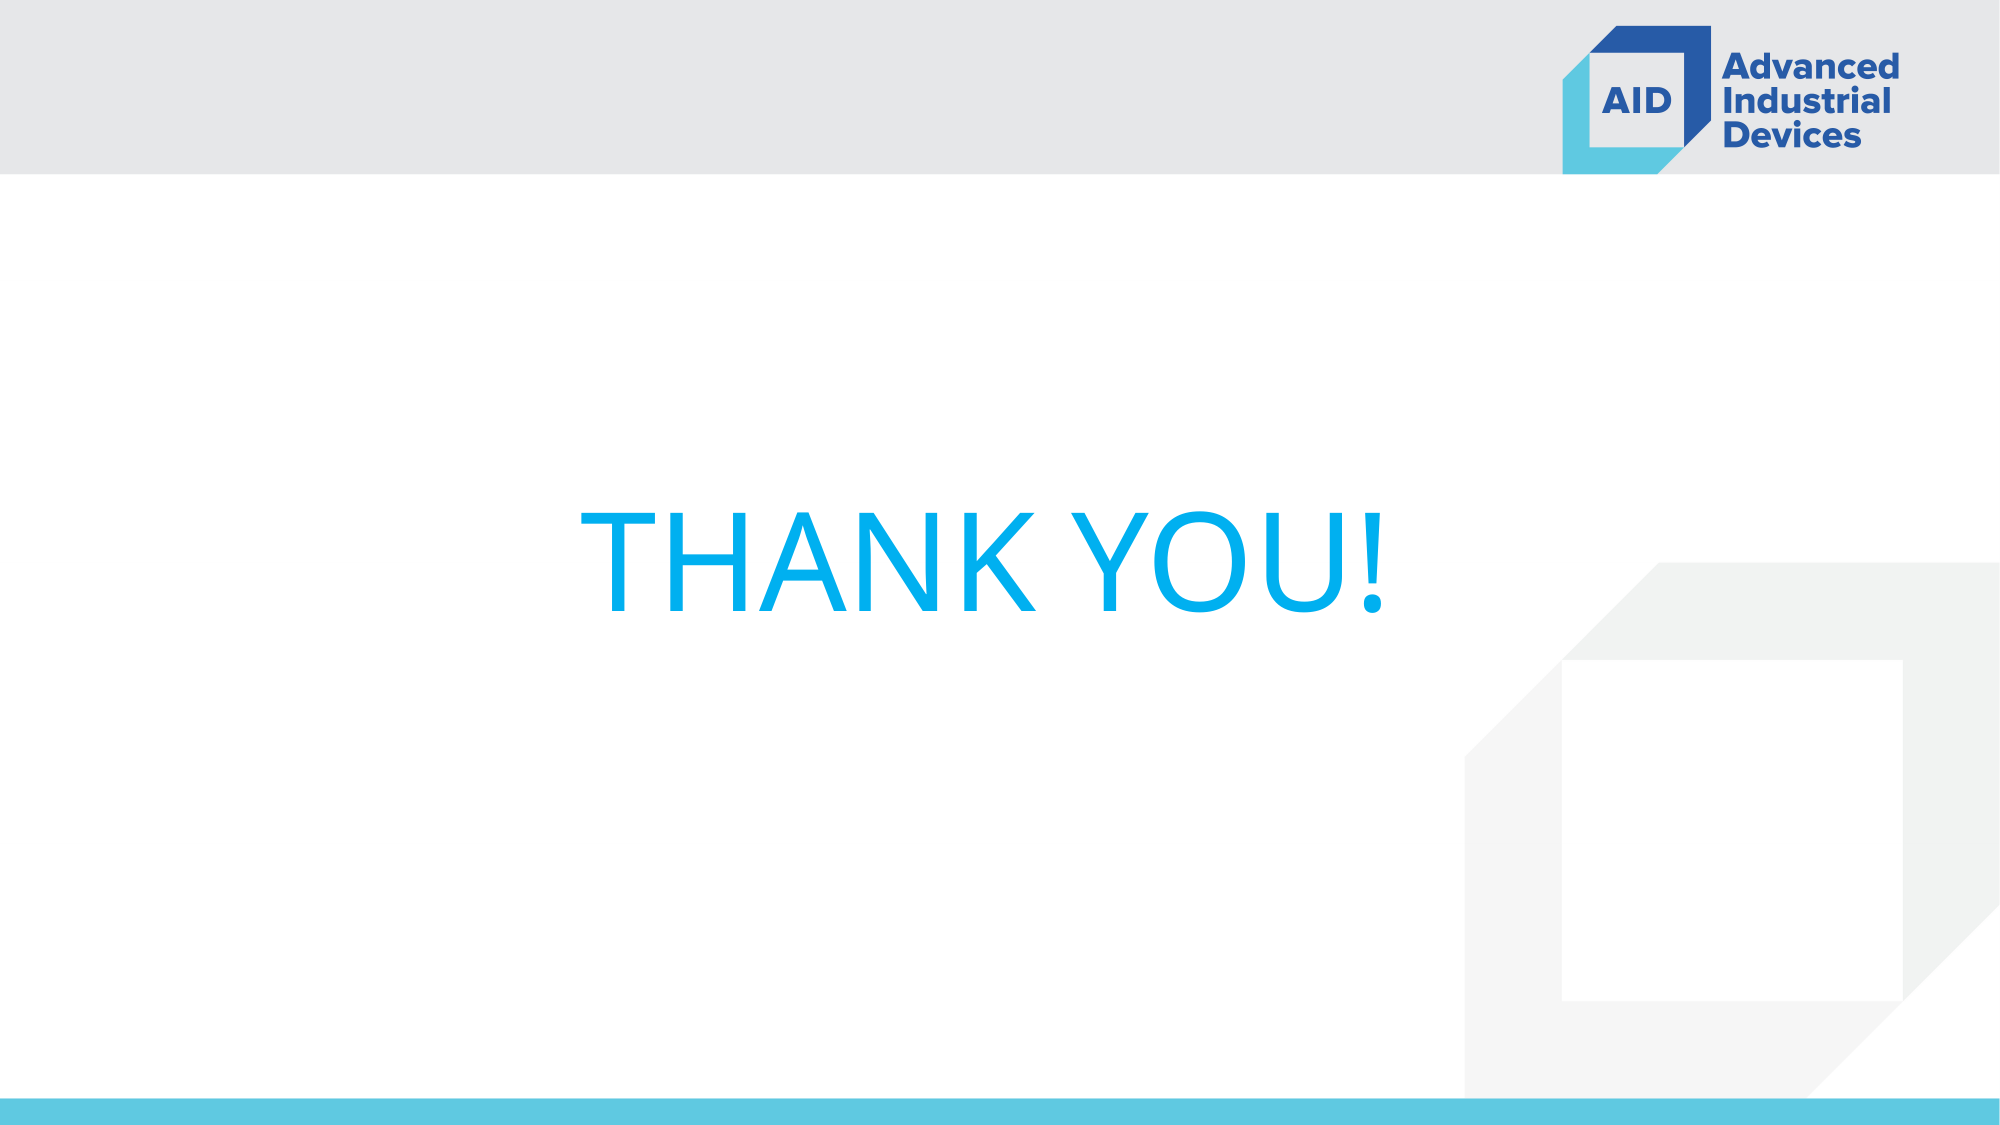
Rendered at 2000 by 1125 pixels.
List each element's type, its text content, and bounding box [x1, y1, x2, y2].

picture [0, 0, 2000, 1125]
text_box THANK YOU! [117, 421, 1706, 737]
